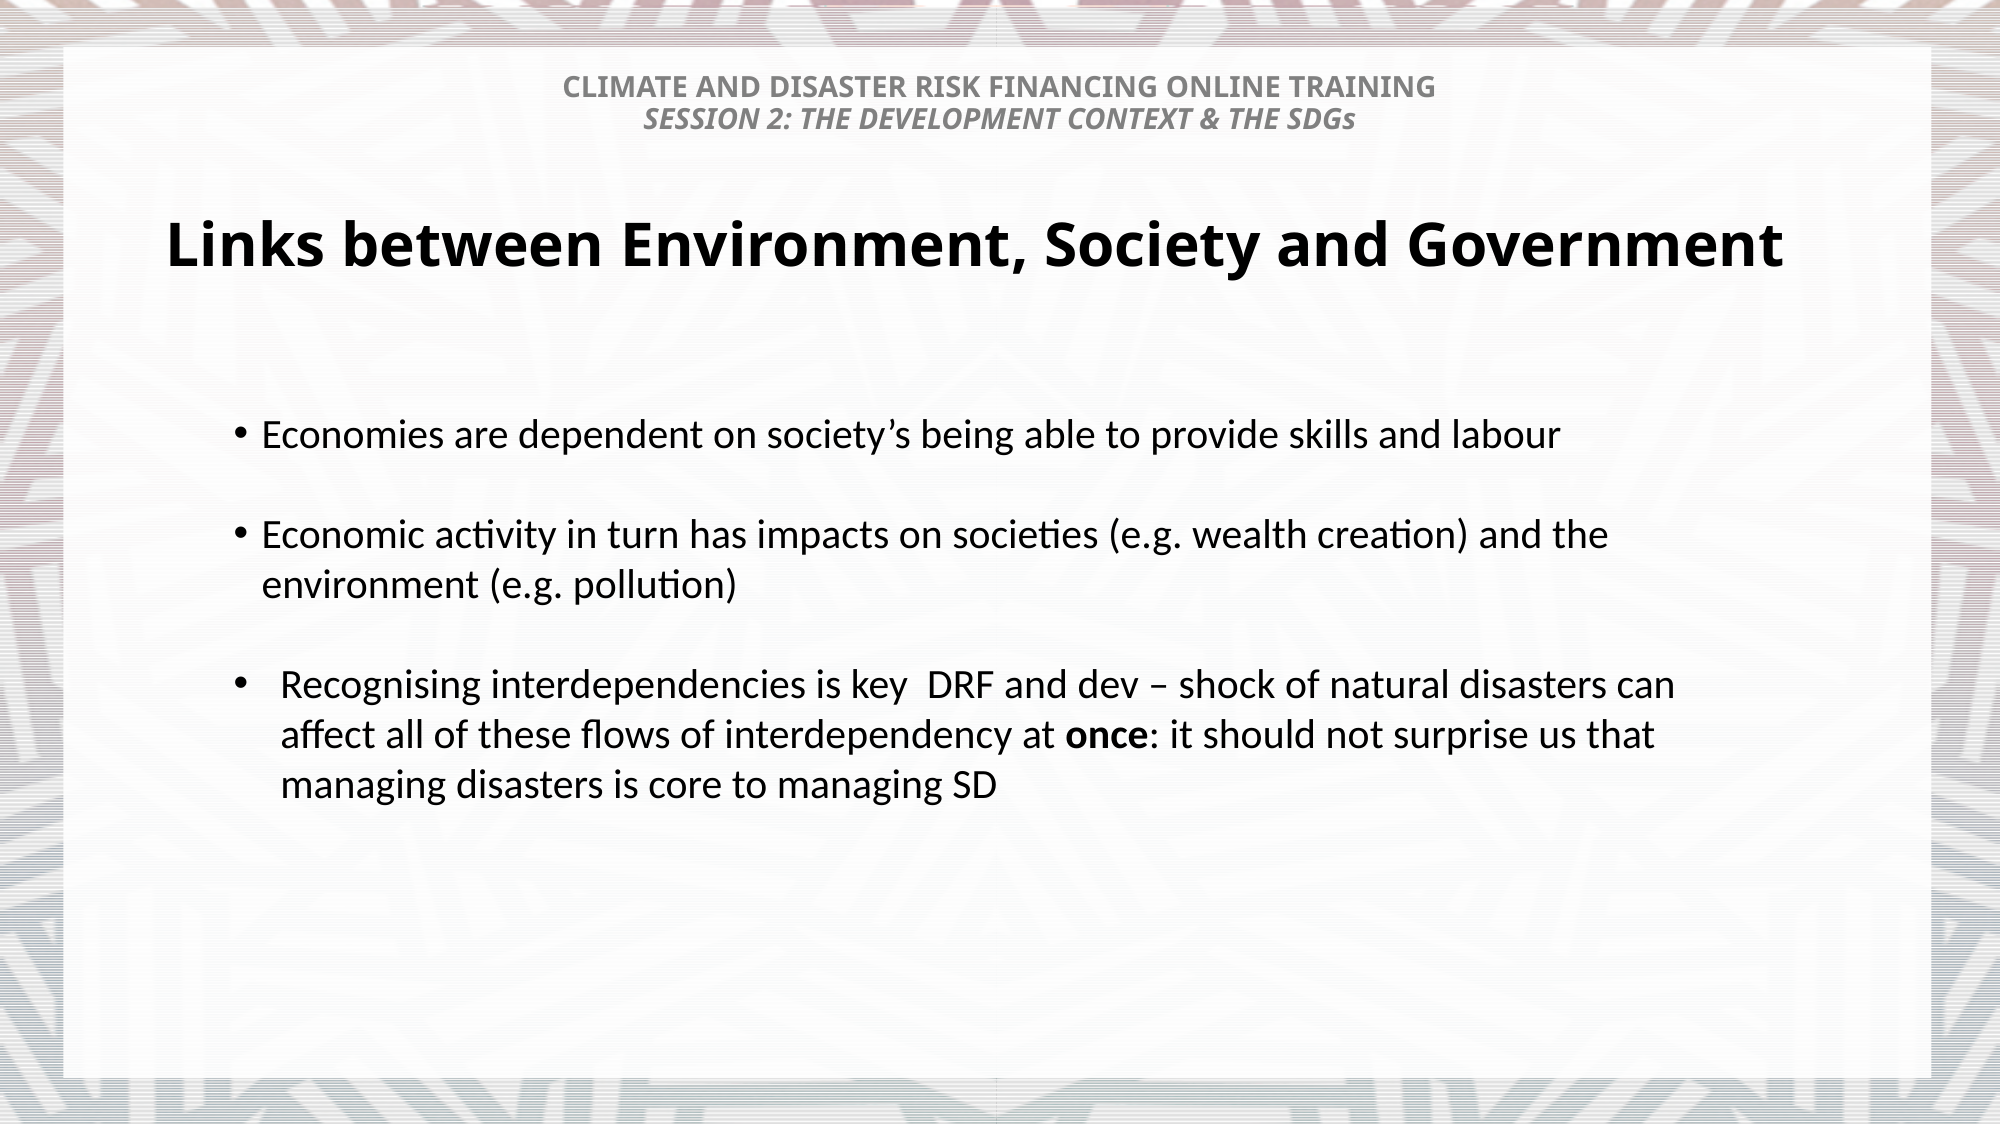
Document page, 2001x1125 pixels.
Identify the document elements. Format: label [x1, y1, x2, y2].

text_box [0, 0, 2000, 1125]
